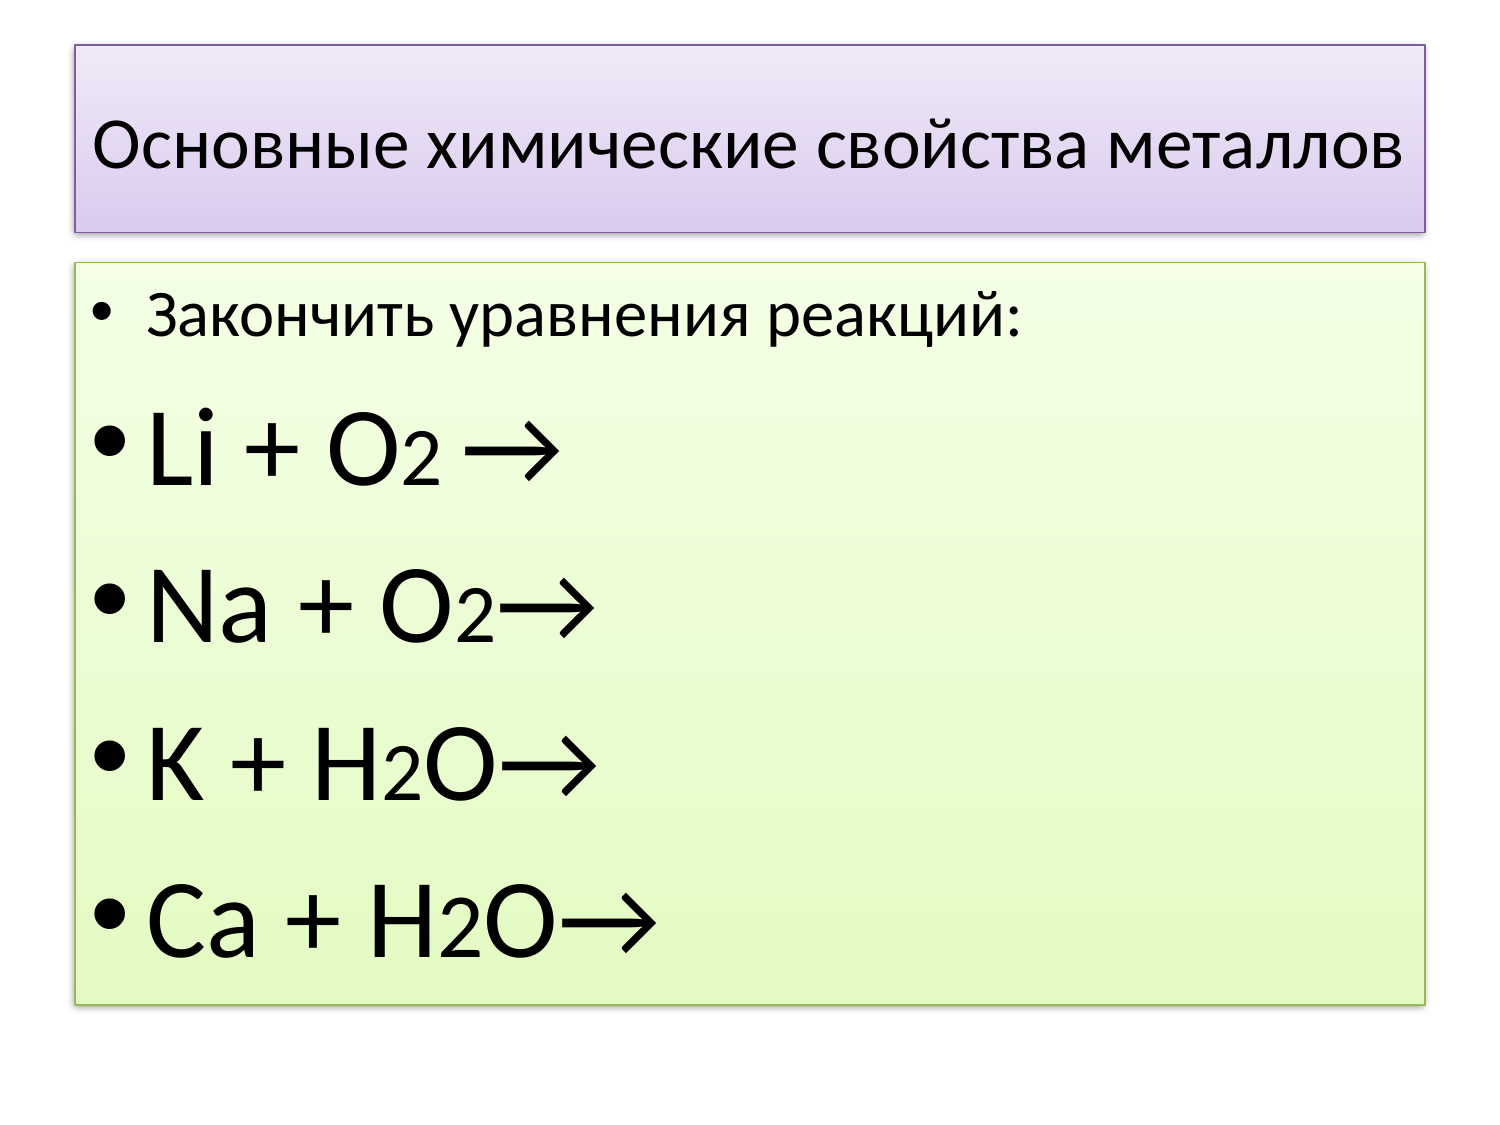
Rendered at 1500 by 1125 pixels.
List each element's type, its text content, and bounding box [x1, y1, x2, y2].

title Основные химические свойства металлов [74, 44, 1426, 233]
list Закончить уравнения реакций: Li + O2 → Na + O2→ K + H2O→ Ca + H2O→ [74, 262, 1426, 1006]
